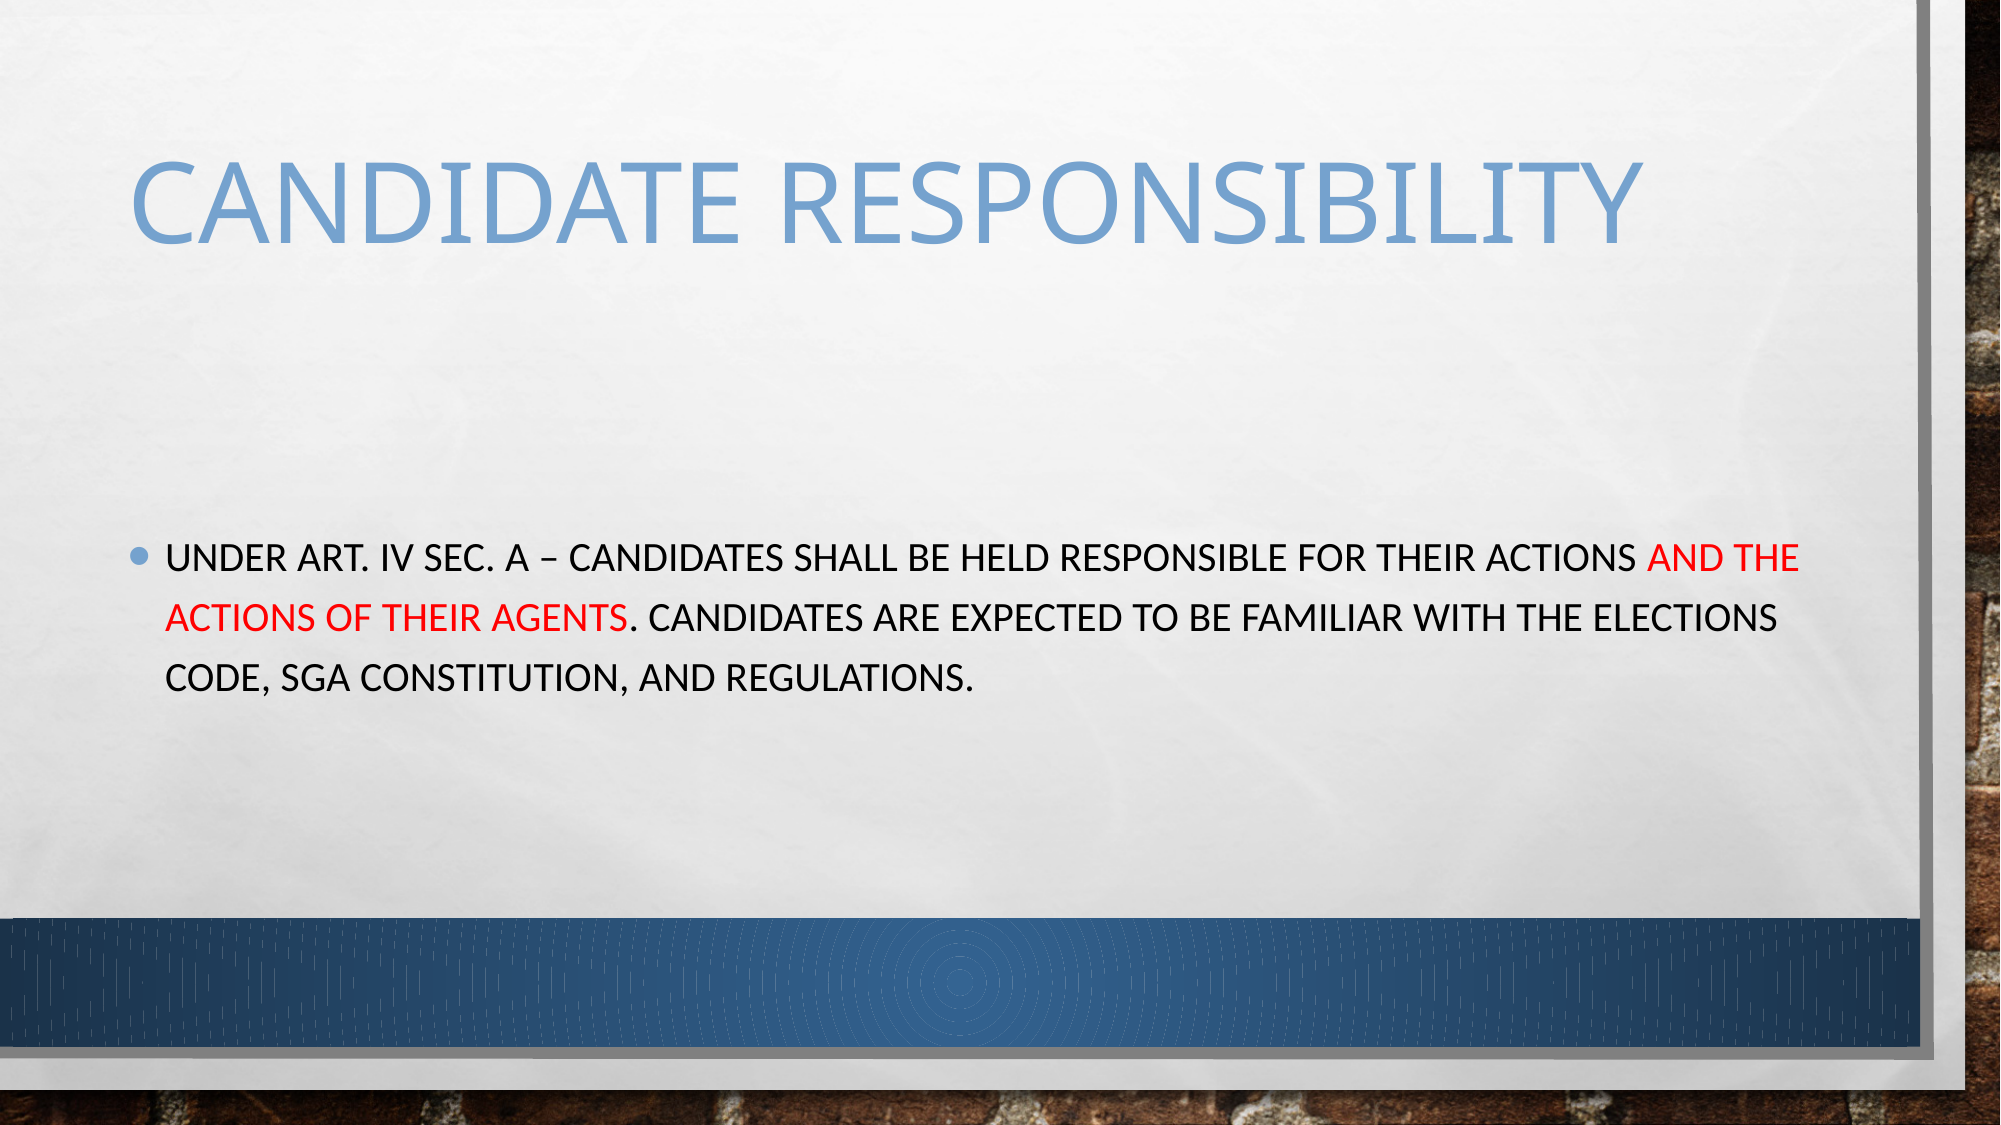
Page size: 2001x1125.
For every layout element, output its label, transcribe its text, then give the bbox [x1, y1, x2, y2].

list Under art. IV sec. A – candidates shall be held responsible for their actions and the actions of their agents. Candidates are expected to be familiar with the elections code, SGA Constitution, and regulations. [112, 338, 1818, 882]
title Candidate responsibility [112, 112, 1818, 302]
picture [0, 0, 2000, 1125]
